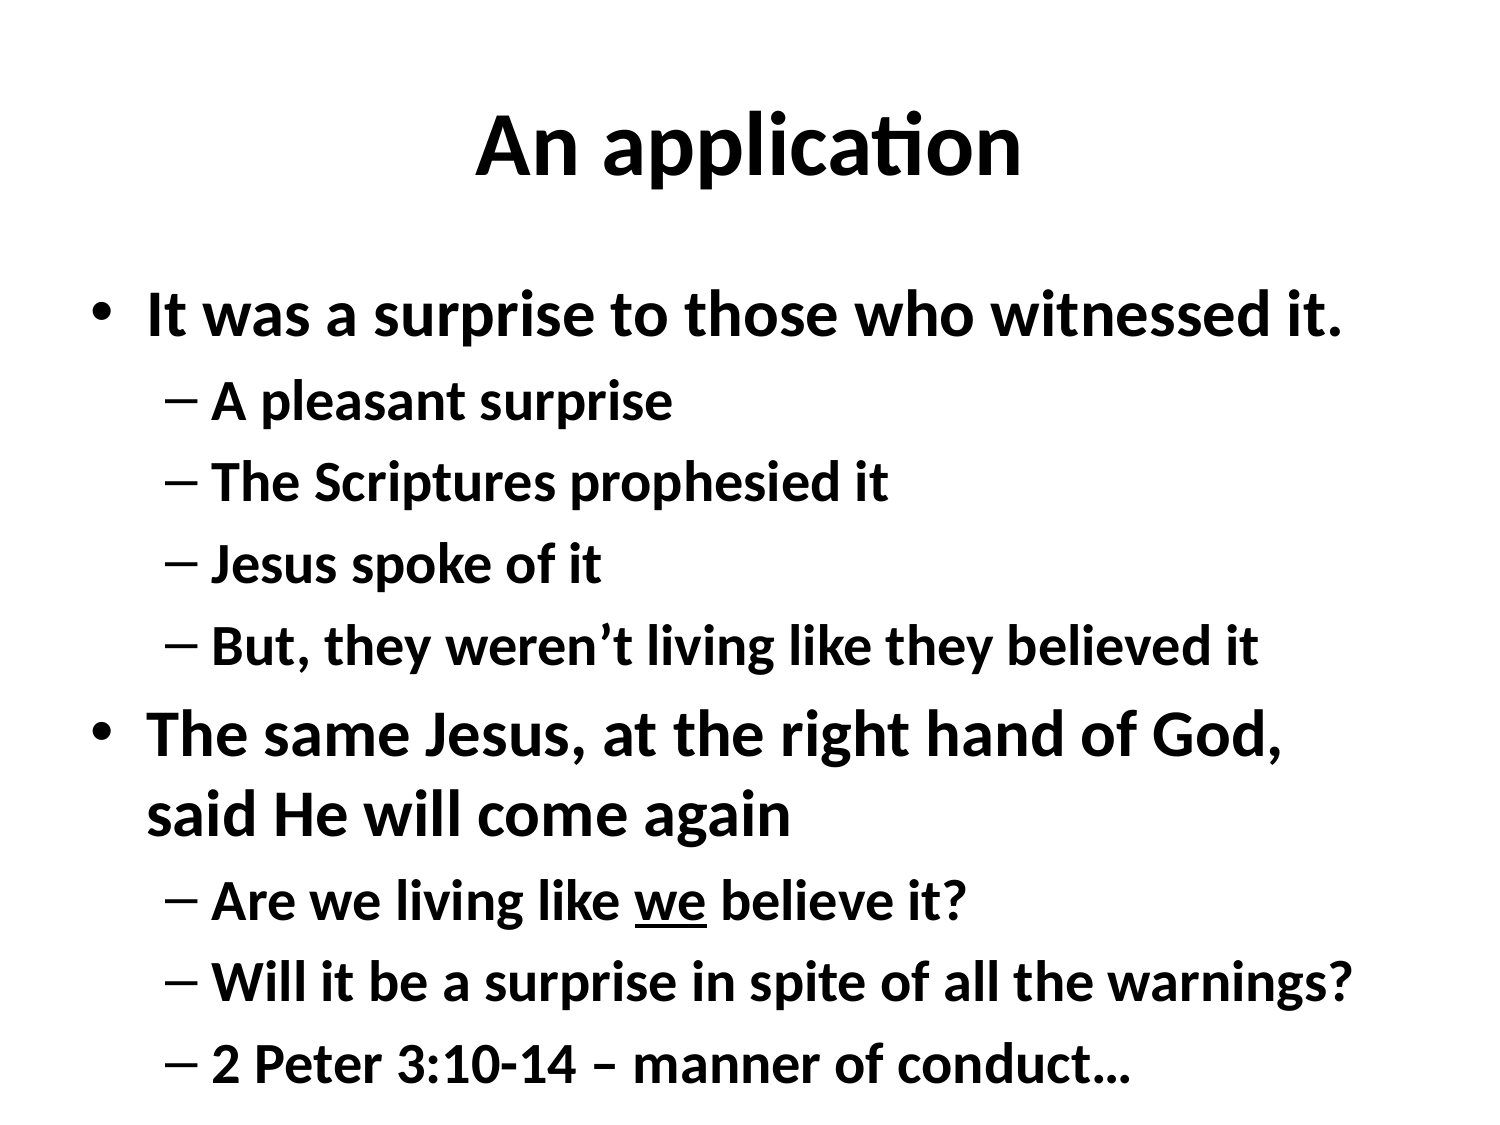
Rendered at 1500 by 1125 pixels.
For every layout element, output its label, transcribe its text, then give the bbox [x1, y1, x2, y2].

title An application [75, 45, 1425, 233]
list It was a surprise to those who witnessed it. A pleasant surprise The Scriptures prophesied it Jesus spoke of it But, they weren’t living like they believed it The same Jesus, at the right hand of God, said He will come again Are we living like we believe it? Will it be a surprise in spite of all the warnings? 2 Peter 3:10-14 – manner of conduct… [75, 262, 1425, 1125]
